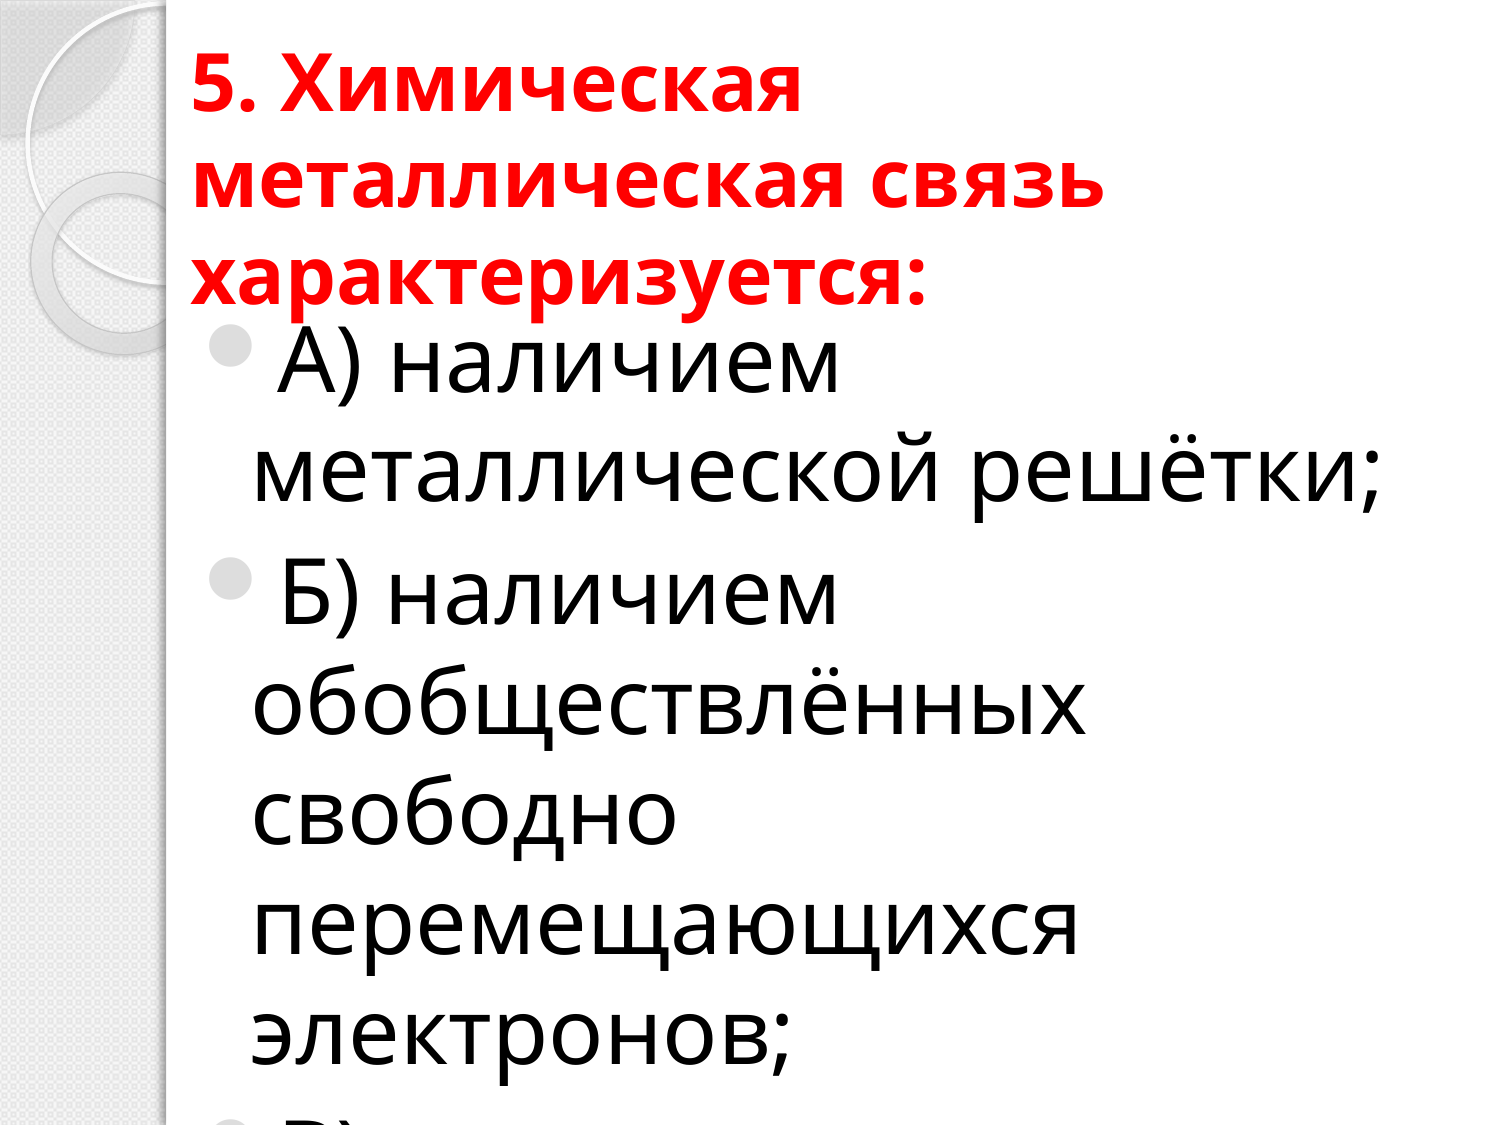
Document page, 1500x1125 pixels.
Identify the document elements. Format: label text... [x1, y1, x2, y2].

list А) наличием металлической решётки; Б) наличием обобществлённых свободно перемещающихся электронов; В) металлическим блеском. [175, 292, 1466, 1025]
title 5. Химическая металлическая связь характеризуется: [175, 23, 1466, 292]
